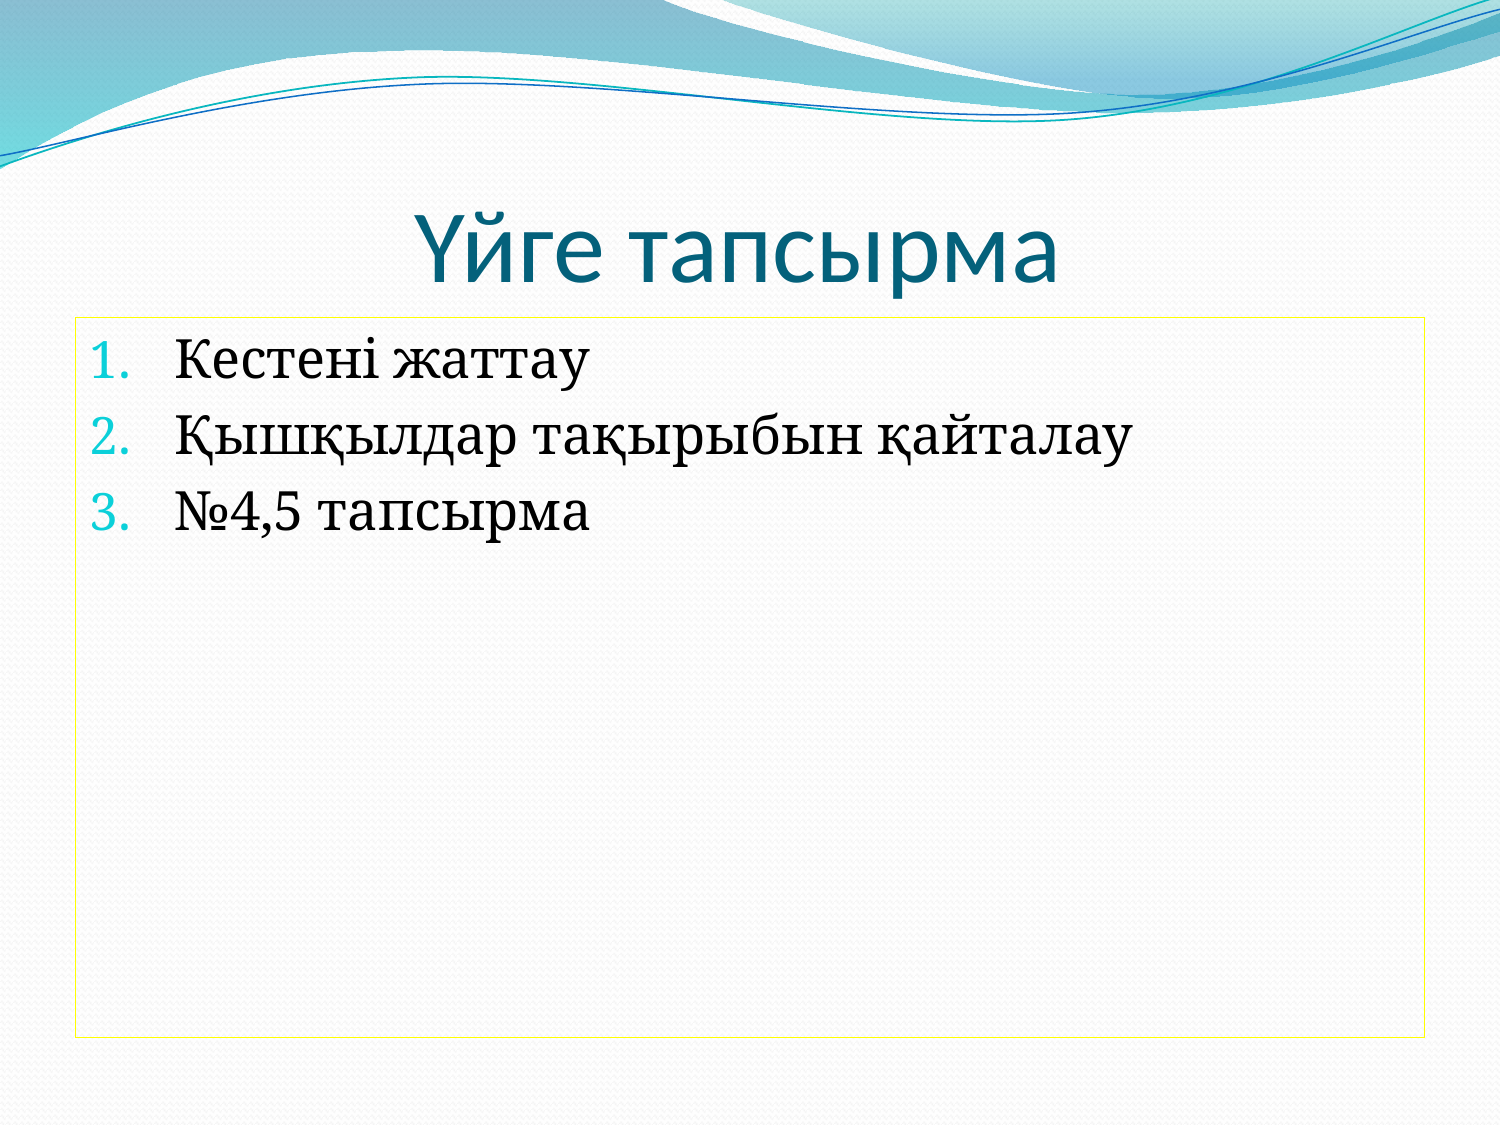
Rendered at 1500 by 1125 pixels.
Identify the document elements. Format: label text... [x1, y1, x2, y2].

list Кестені жаттау Қышқылдар тақырыбын қайталау №4,5 тапсырма [75, 317, 1425, 1038]
title Үйге тапсырма [75, 115, 1425, 303]
